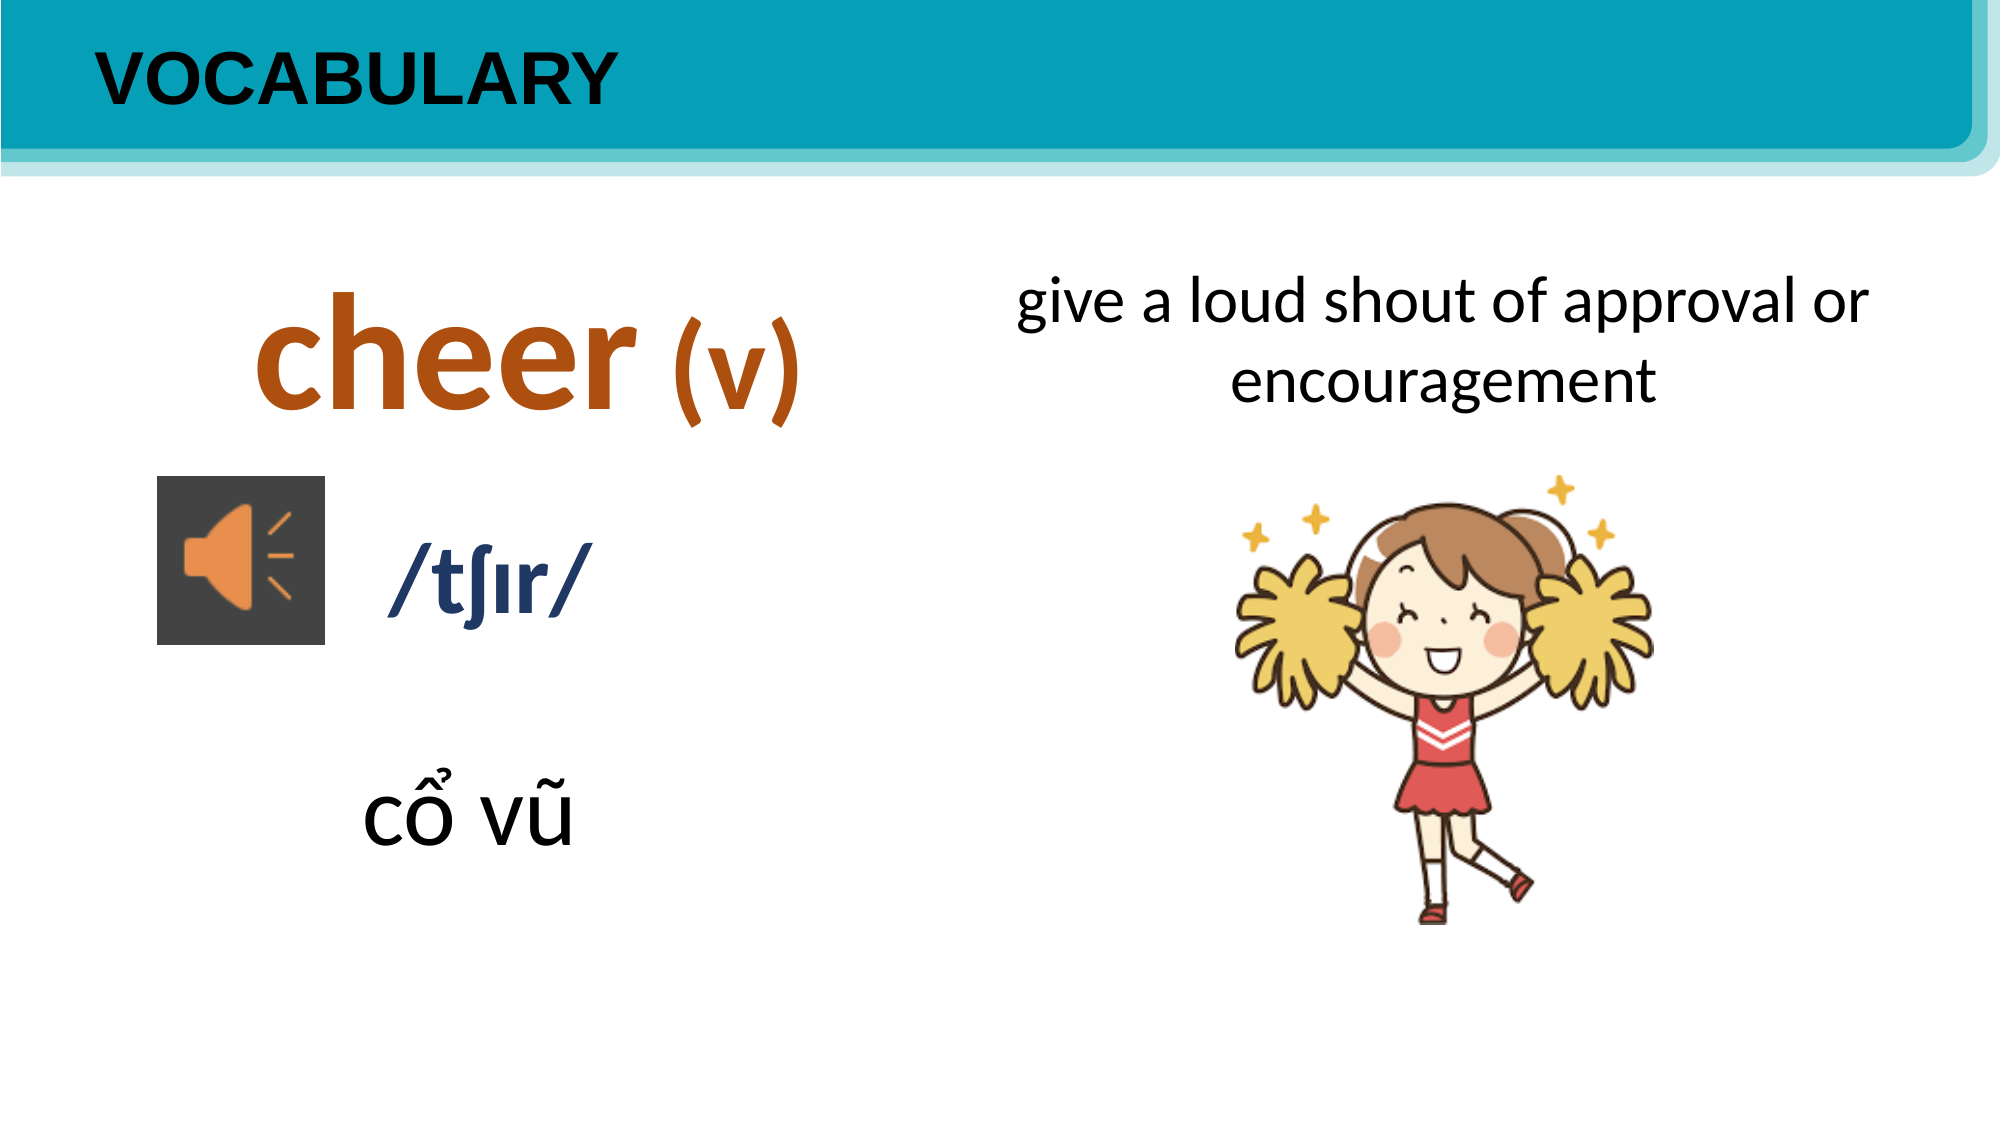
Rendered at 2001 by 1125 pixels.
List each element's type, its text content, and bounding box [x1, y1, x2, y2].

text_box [1, 0, 2000, 177]
text_box cheer (v) [100, 250, 959, 359]
text_box cổ vũ [137, 737, 802, 873]
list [1235, 475, 1654, 925]
text_box /tʃɪr/ [373, 505, 609, 641]
text_box give a loud shout of approval or encouragement [985, 248, 1903, 424]
picture [155, 475, 327, 646]
